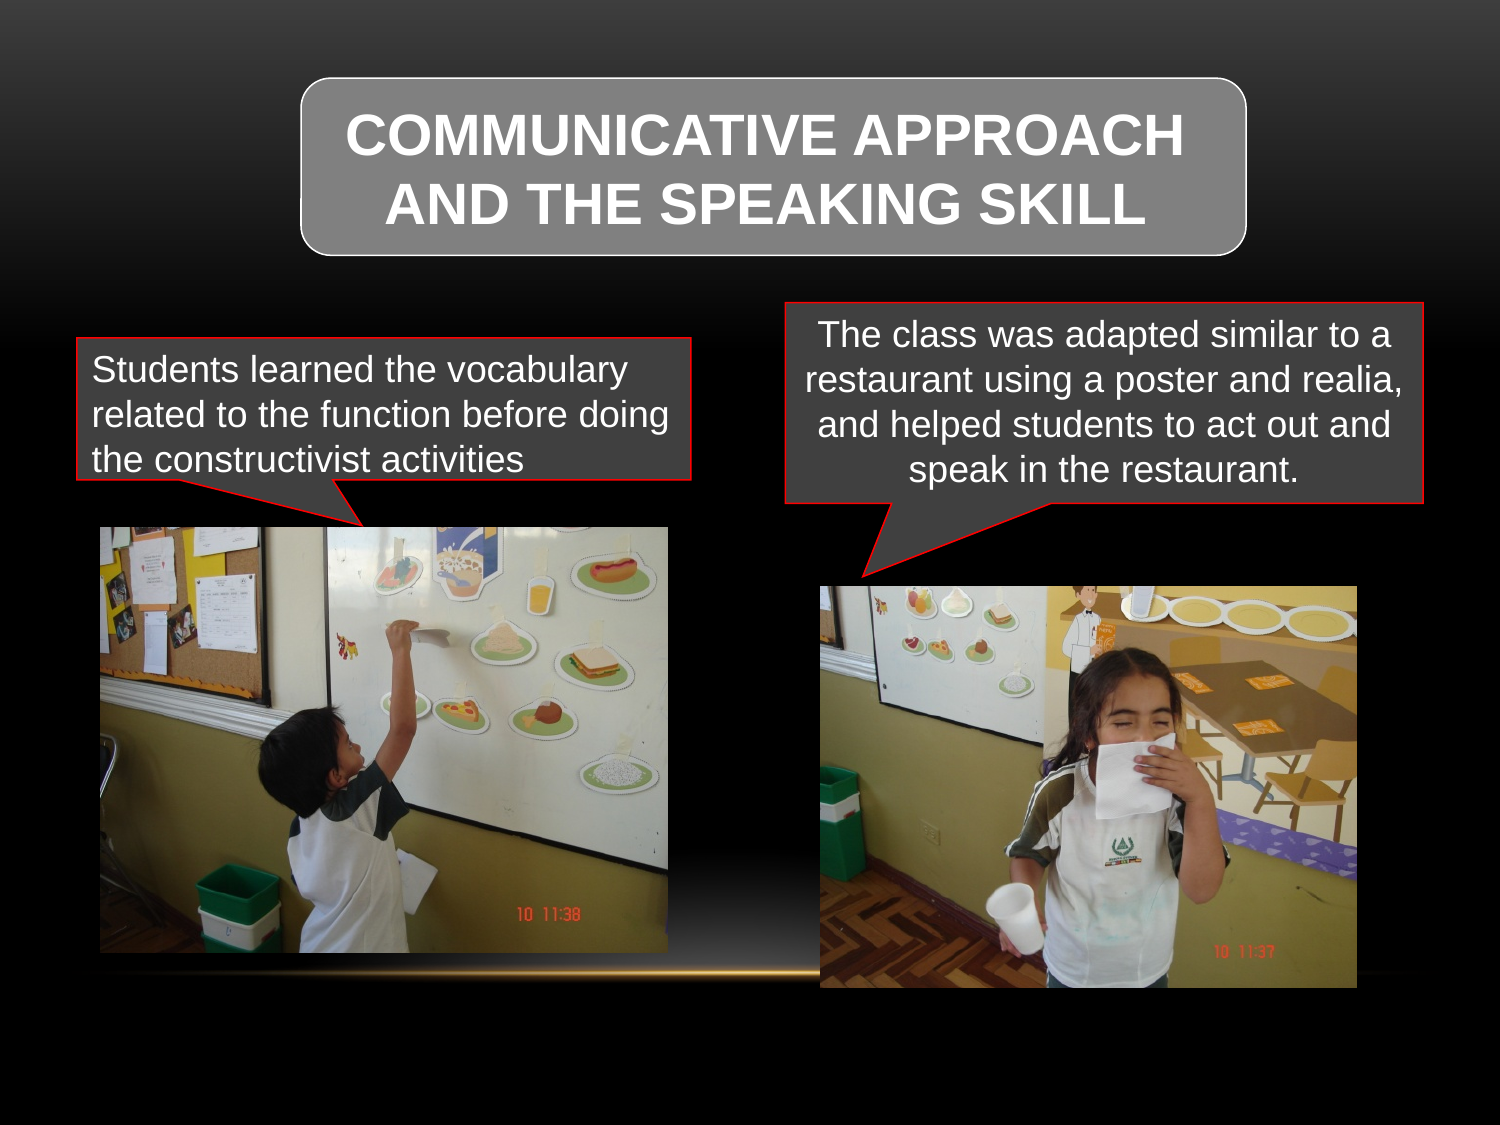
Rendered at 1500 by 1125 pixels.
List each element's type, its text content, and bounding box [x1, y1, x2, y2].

text_box COMMUNICATIVE APPROACH AND THE SPEAKING SKILL [301, 78, 1247, 256]
picture [0, 0, 1500, 1125]
text_box The class was adapted similar to a restaurant using a poster and realia, and helped students to act out and speak in the restaurant. [785, 302, 1424, 577]
text_box Students learned the vocabulary related to the function before doing the constructivist activities [76, 337, 691, 526]
